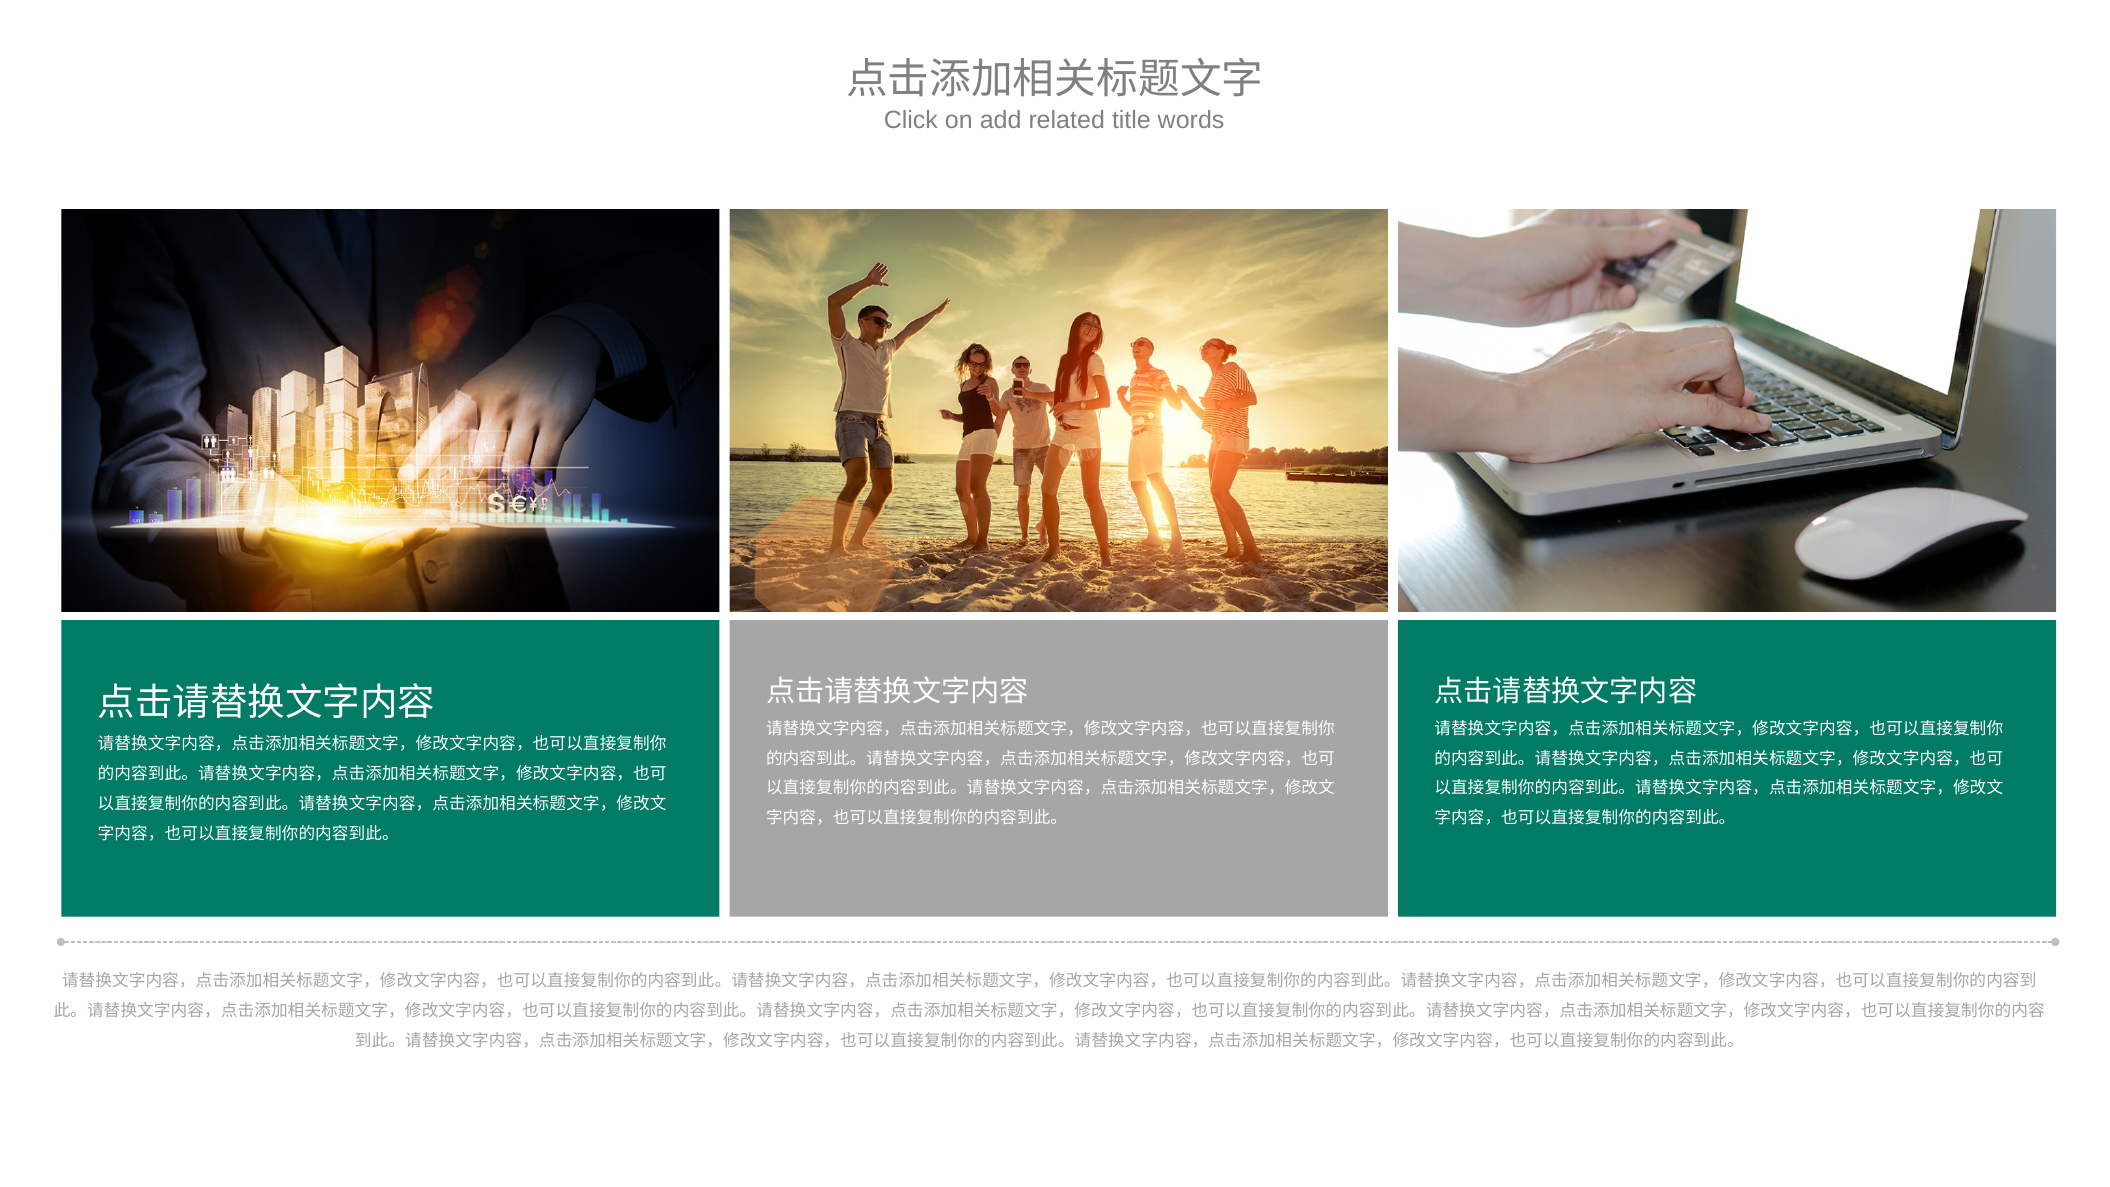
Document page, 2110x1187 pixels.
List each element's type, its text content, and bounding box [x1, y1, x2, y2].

text_box [1397, 209, 2057, 613]
text_box [1397, 619, 2057, 918]
text_box 请替换文字内容，点击添加相关标题文字，修改文字内容，也可以直接复制你的内容到此。请替换文字内容，点击添加相关标题文字，修改文字内容，也可以直接复制你的内容到此。请替换文字内容，点击添加相关标题文字，修改文字内容，也可以直接复制你的内容到此。请替换文字内容，点击添加相关标题文字，修改文字内容，也可以直接复制你的内容到此。请替换文字内容，点击添加相关标题文字，修改文字内容，也可以直接复制你的内容到此。请替换文字内容，点击添加相关标题文字，修改文字内容，也可以直接复制你的内容到此。请替换文字内容，点击添加相关标题文字，修改文字内容，也可以直接复制你的内容到此。请替换文字内容，点击添加相关标题文字，修改文字内容，也可以直接复制你的内容到此。 [36, 952, 2076, 1057]
text_box Click on add related title words [864, 95, 1246, 158]
text_box 点击添加相关标题文字 [803, 44, 1307, 107]
text_box [729, 619, 1389, 918]
text_box 点击请替换文字内容 请替换文字内容，点击添加相关标题文字，修改文字内容，也可以直接复制你的内容到此。请替换文字内容，点击添加相关标题文字，修改文字内容，也可以直接复制你的内容到此。请替换文字内容，点击添加相关标题文字，修改文字内容，也可以直接复制你的内容到此。 [1419, 647, 2034, 835]
text_box 点击请替换文字内容 请替换文字内容，点击添加相关标题文字，修改文字内容，也可以直接复制你的内容到此。请替换文字内容，点击添加相关标题文字，修改文字内容，也可以直接复制你的内容到此。请替换文字内容，点击添加相关标题文字，修改文字内容，也可以直接复制你的内容到此。 [751, 647, 1366, 835]
text_box 点击请替换文字内容 请替换文字内容，点击添加相关标题文字，修改文字内容，也可以直接复制你的内容到此。请替换文字内容，点击添加相关标题文字，修改文字内容，也可以直接复制你的内容到此。请替换文字内容，点击添加相关标题文字，修改文字内容，也可以直接复制你的内容到此。 [82, 647, 698, 850]
text_box [60, 209, 721, 613]
text_box [60, 619, 721, 918]
text_box [729, 209, 1389, 613]
